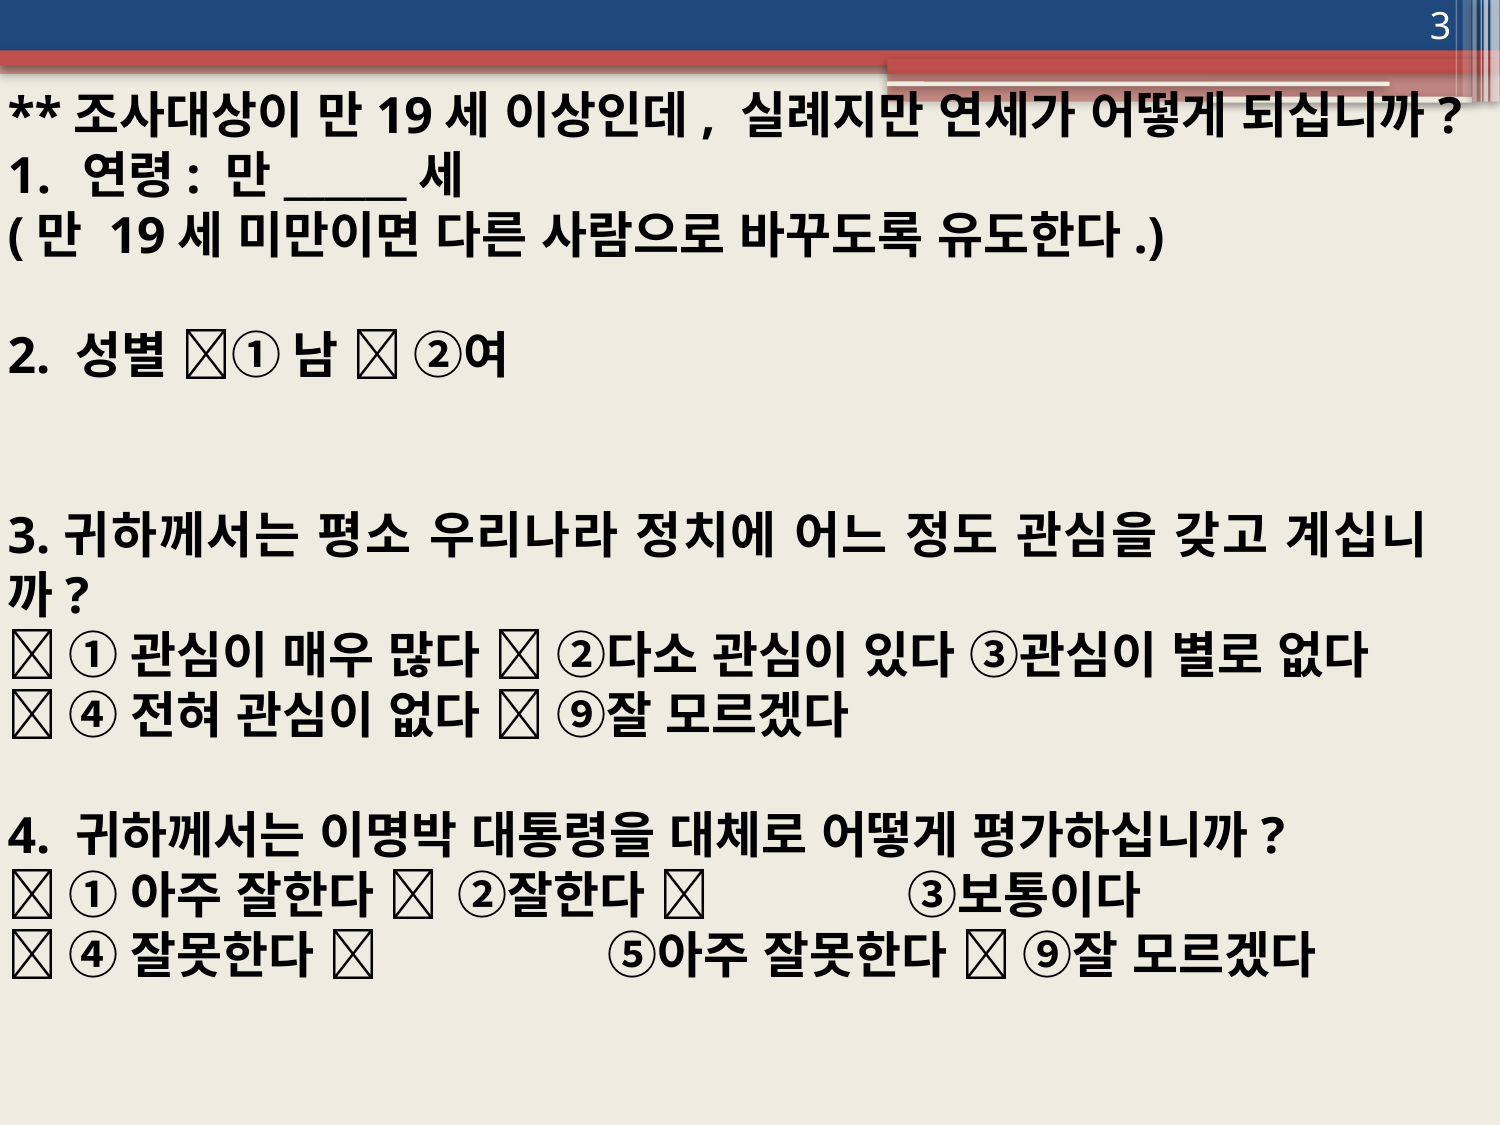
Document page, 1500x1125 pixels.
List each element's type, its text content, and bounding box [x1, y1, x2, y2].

text_box **조사대상이 만19세 이상인데, 실례지만 연세가 어떻게 되십니까? 연령: 만______세 (만 19세 미만이면 다른 사람으로 바꾸도록 유도한다.) 2. 성별 ① 남  ②여 3.귀하께서는 평소 우리나라 정치에 어느 정도 관심을 갖고 계십니까?  ①관심이 매우 많다  ②다소 관심이 있다 ③관심이 별로 없다  ④전혀 관심이 없다  ⑨잘 모르겠다 4. 귀하께서는 이명박 대통령을 대체로 어떻게 평가하십니까?  ①아주 잘한다  ②잘한다  ③보통이다  ④잘못한다  ⑤아주 잘못한다  ⑨잘 모르겠다 [0, 106, 1443, 1022]
slide_number 3 [1341, 0, 1466, 61]
